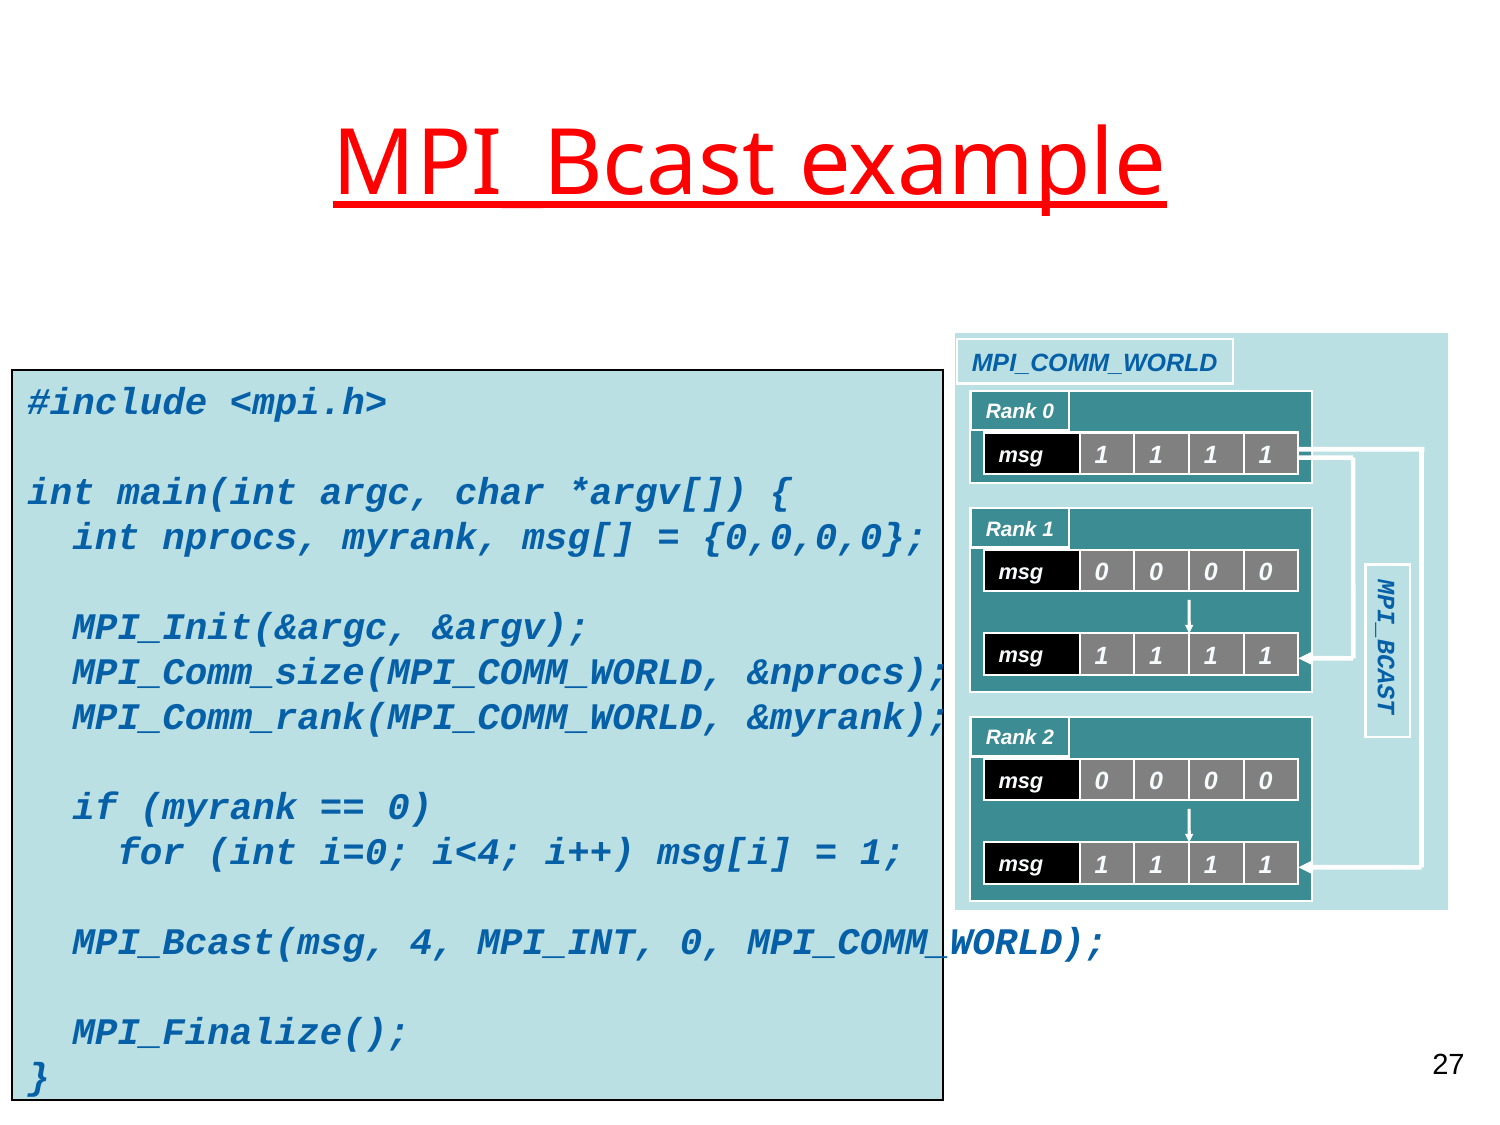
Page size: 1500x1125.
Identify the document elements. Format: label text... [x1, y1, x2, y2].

slide_number 27 [1389, 1019, 1481, 1107]
text_box #include <mpi.h> int main(int argc, char *argv[]) { int nprocs, myrank, msg[] = {0,0,0,0}; MPI_Init(&argc, &argv); MPI_Comm_size(MPI_COMM_WORLD, &nprocs); MPI_Comm_rank(MPI_COMM_WORLD, &myrank); if (myrank == 0) for (int i=0; i<4; i++) msg[i] = 1; MPI_Bcast(msg, 4, MPI_INT, 0, MPI_COMM_WORLD); MPI_Finalize(); } [12, 369, 943, 1100]
title MPI_Bcast example [51, 87, 1449, 213]
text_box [953, 331, 1450, 912]
